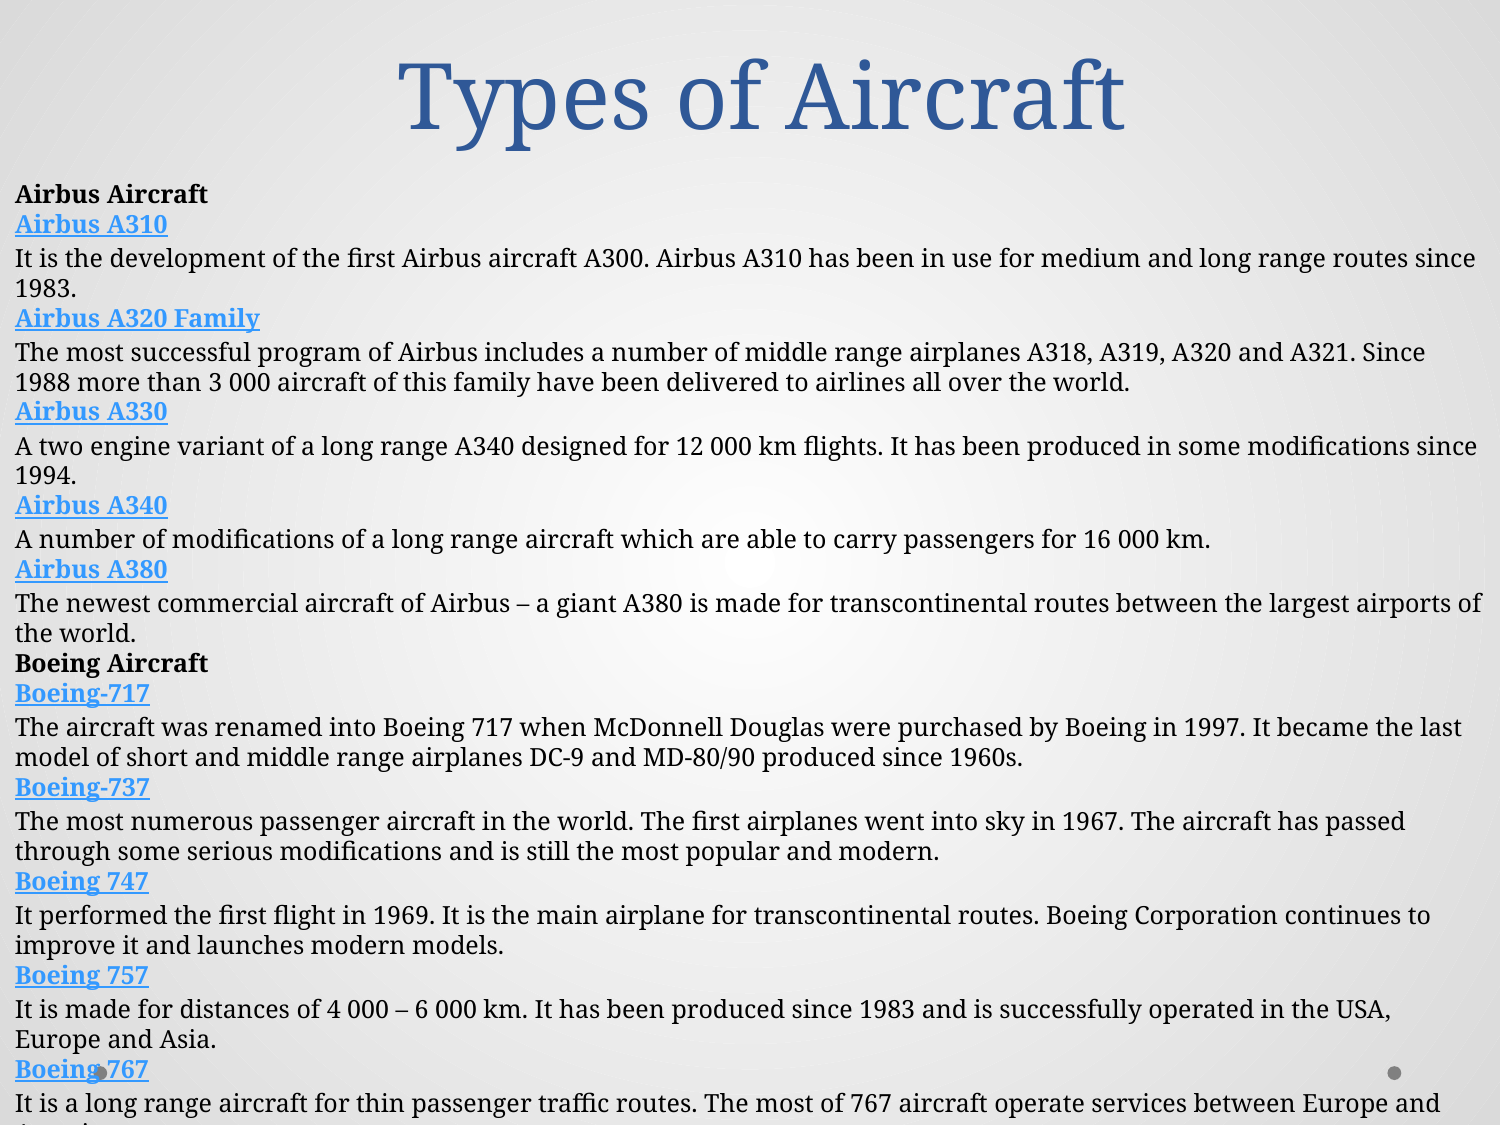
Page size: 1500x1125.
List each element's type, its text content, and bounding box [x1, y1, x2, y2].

text_box Airbus Aircraft Airbus A310 It is the development of the first Airbus aircraft A300. Airbus A310 has been in use for medium and long range routes since 1983. Airbus A320 Family The most successful program of Airbus includes a number of middle range airplanes A318, A319, A320 and A321. Since 1988 more than 3 000 aircraft of this family have been delivered to airlines all over the world. Airbus A330 A two engine variant of a long range A340 designed for 12 000 km flights. It has been produced in some modifications since 1994. Airbus A340 A number of modifications of a long range aircraft which are able to carry passengers for 16 000 km. Airbus A380 The newest commercial aircraft of Airbus – a giant A380 is made for transcontinental routes between the largest airports of the world. Boeing Aircraft Boeing-717 The aircraft was renamed into Boeing 717 when McDonnell Douglas were purchased by Boeing in 1997. It became the last model of short and middle range airplanes DC-9 and MD-80/90 produced since 1960s. Boeing-737 The most numerous passenger aircraft in the world. The first airplanes went into sky in 1967. The aircraft has passed through some serious modifications and is still the most popular and modern. Boeing 747 It performed the first flight in 1969. It is the main airplane for transcontinental routes. Boeing Corporation continues to improve it and launches modern models. Boeing 757 It is made for distances of 4 000 – 6 000 km. It has been produced since 1983 and is successfully operated in the USA, Europe and Asia. Boeing 767 It is a long range aircraft for thin passenger traffic routes. The most of 767 aircraft operate services between Europe and America. Boeing 777 It is a long range aircraft entering production in 1995. It is made for high density routes and flies to the largest international airports. [0, 170, 1500, 1125]
title Types of Aircraft [87, 5, 1438, 156]
